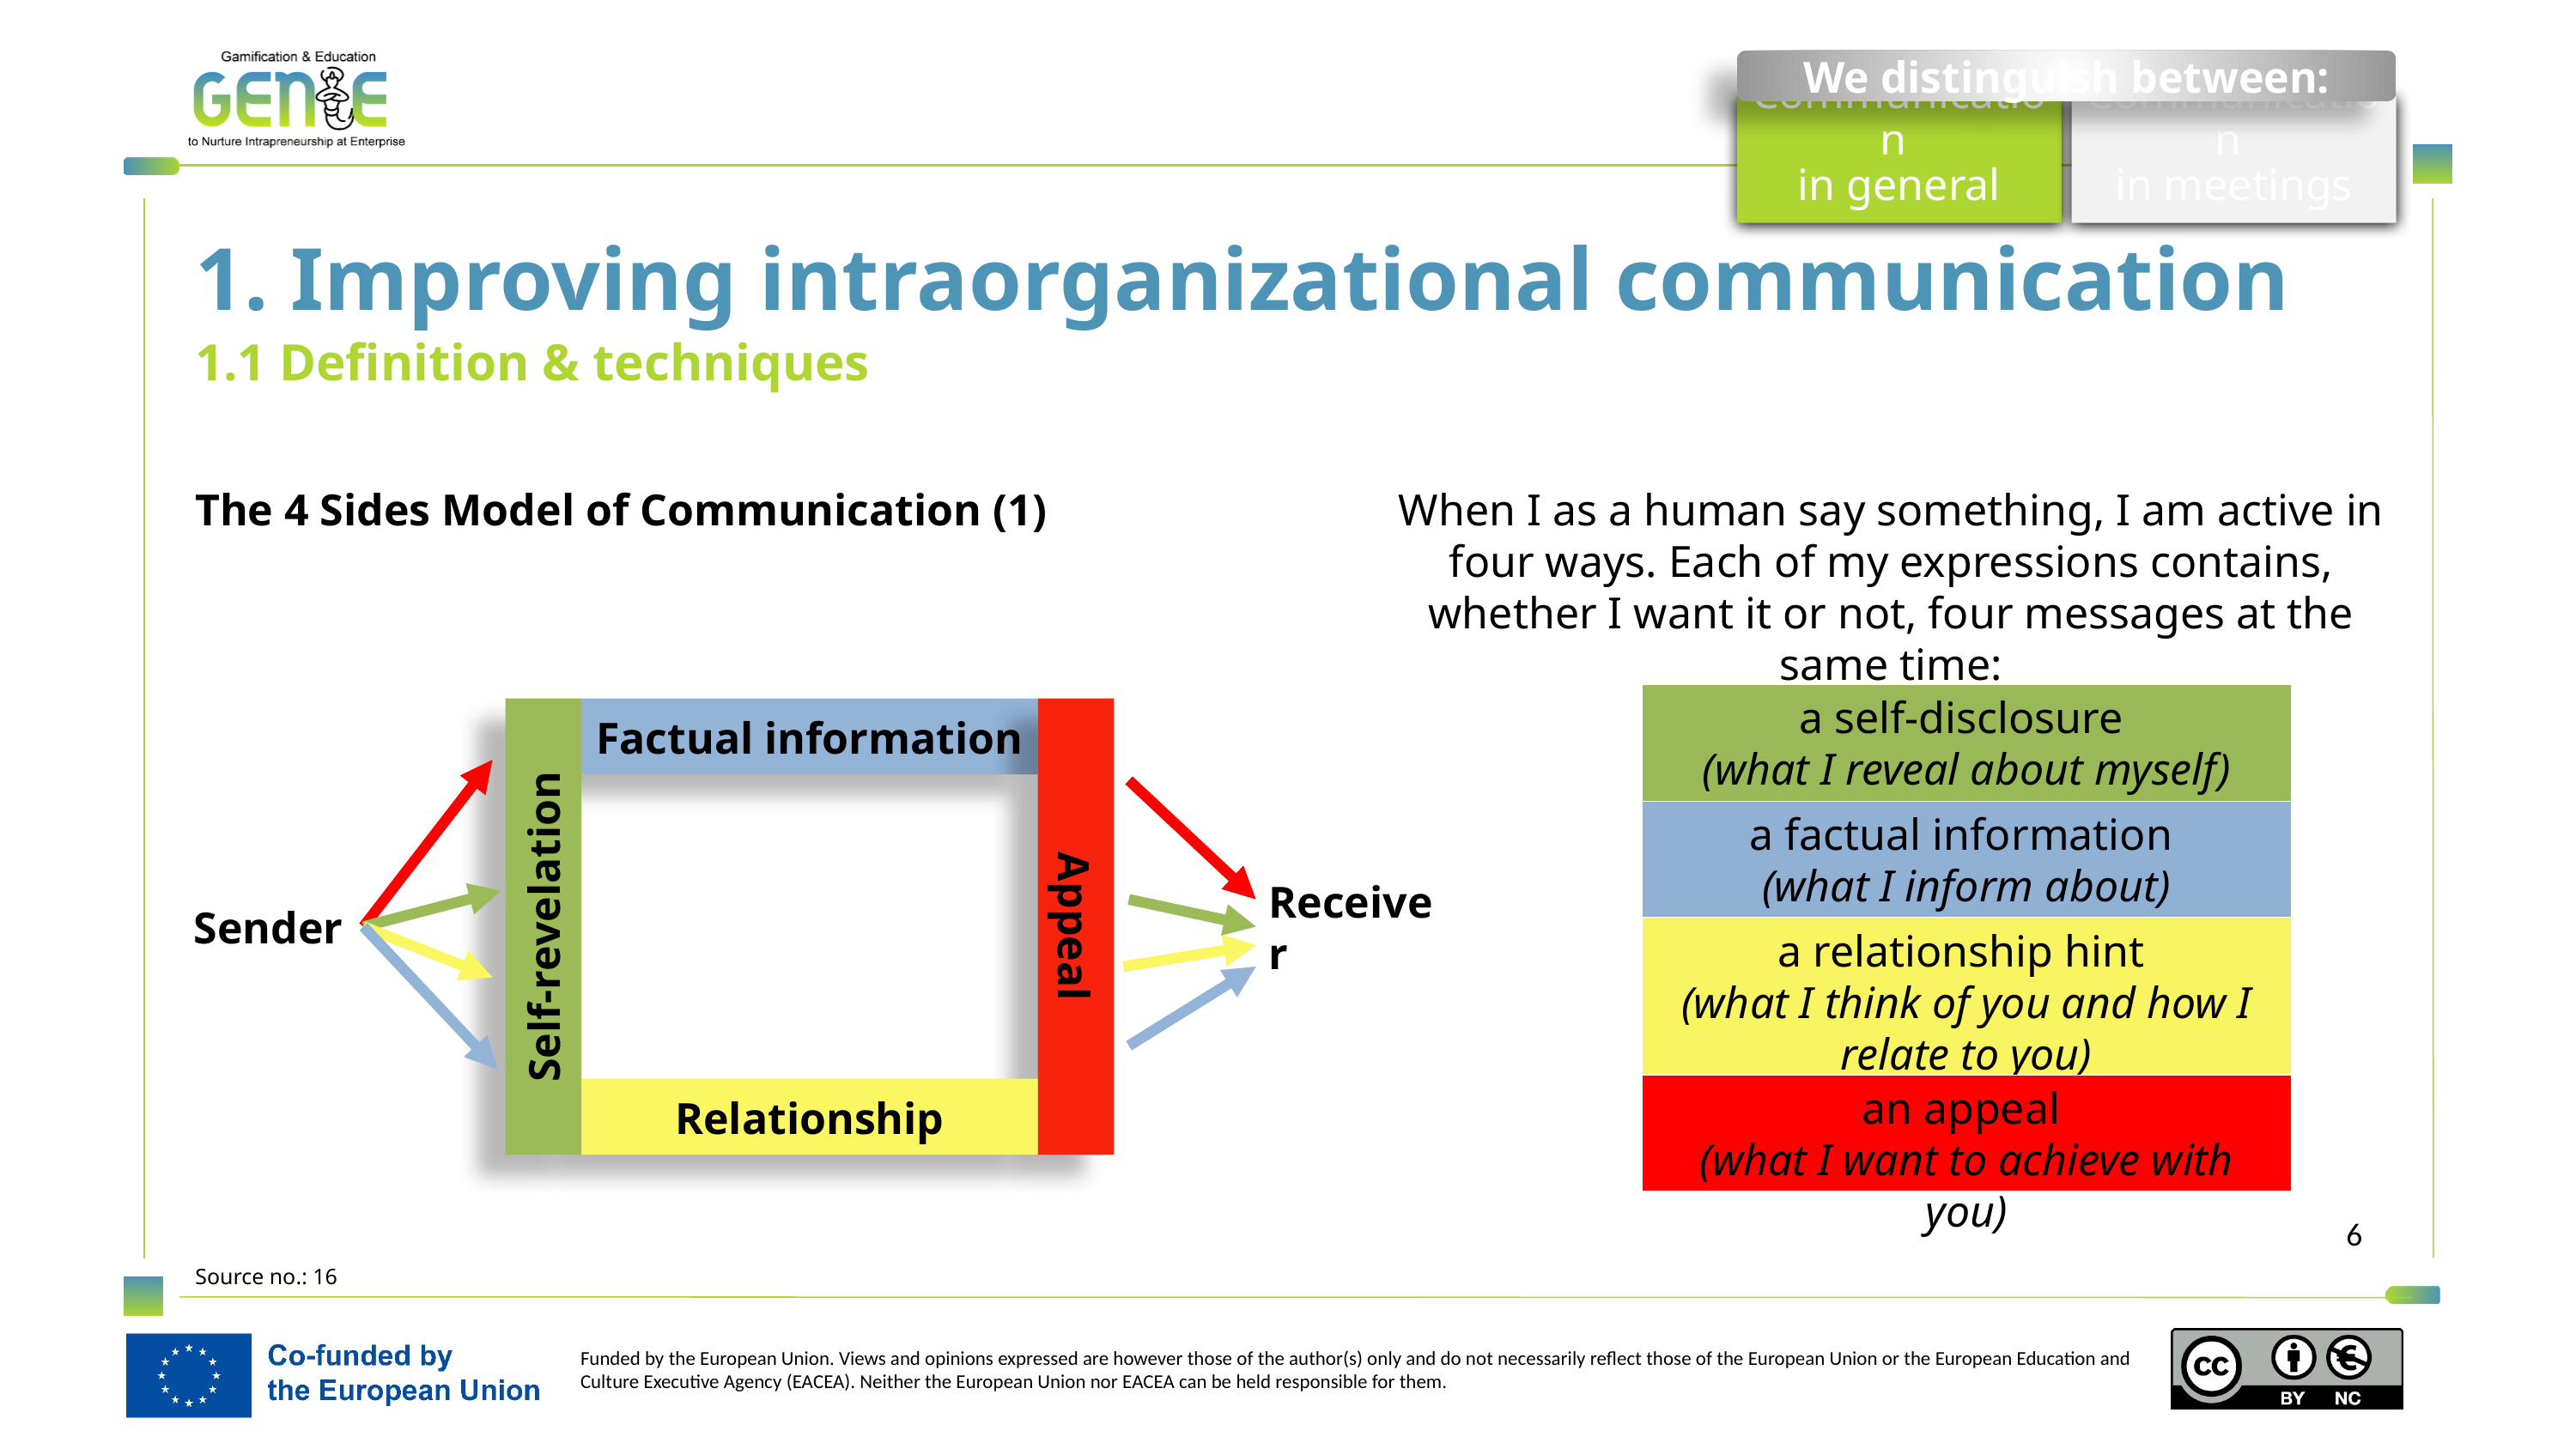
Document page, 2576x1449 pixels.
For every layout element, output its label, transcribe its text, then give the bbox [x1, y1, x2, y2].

text_box Sender [180, 876, 358, 978]
picture [124, 157, 179, 175]
text_box Relationship [582, 1078, 1038, 1155]
text_box Communication in meetings [2071, 96, 2397, 217]
text_box Appeal [1037, 698, 1115, 1155]
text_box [363, 759, 493, 889]
text_box an appeal (what I want to achieve with you) [1642, 1075, 2292, 1191]
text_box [1128, 779, 1256, 900]
text_box Factual information [582, 698, 1037, 775]
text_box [1128, 905, 1256, 927]
text_box Communication in general [1736, 136, 2060, 217]
picture [2413, 144, 2452, 184]
picture [2385, 1286, 2440, 1304]
text_box a factual information (what I inform about) [1642, 802, 2292, 917]
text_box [1128, 973, 1256, 1046]
picture [124, 1276, 163, 1316]
text_box Receiver [1255, 876, 1464, 978]
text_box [363, 926, 498, 1070]
picture [182, 45, 408, 151]
text_box Source no.: 16 [182, 1257, 419, 1296]
text_box a relationship hint (what I think of you and how I relate to you) [1642, 917, 2292, 1075]
text_box When I as a human say something, I am active in four ways. Each of my expressions contains, whether I want it or not, four messages at the same time: [1369, 476, 2414, 658]
text_box The 4 Sides Model of Communication (1) [182, 476, 1369, 541]
text_box 1. Improving intraorganizational communication [182, 217, 2400, 334]
text_box 1.1 Definition & techniques [182, 324, 1621, 397]
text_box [1123, 944, 1256, 967]
text_box Self-revelation [505, 698, 582, 1155]
picture [111, 1328, 562, 1423]
text_box We distinguish between: [1736, 50, 2397, 101]
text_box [363, 890, 501, 927]
picture [2171, 1328, 2403, 1410]
text_box a self-disclosure (what I reveal about myself) [1642, 684, 2292, 802]
